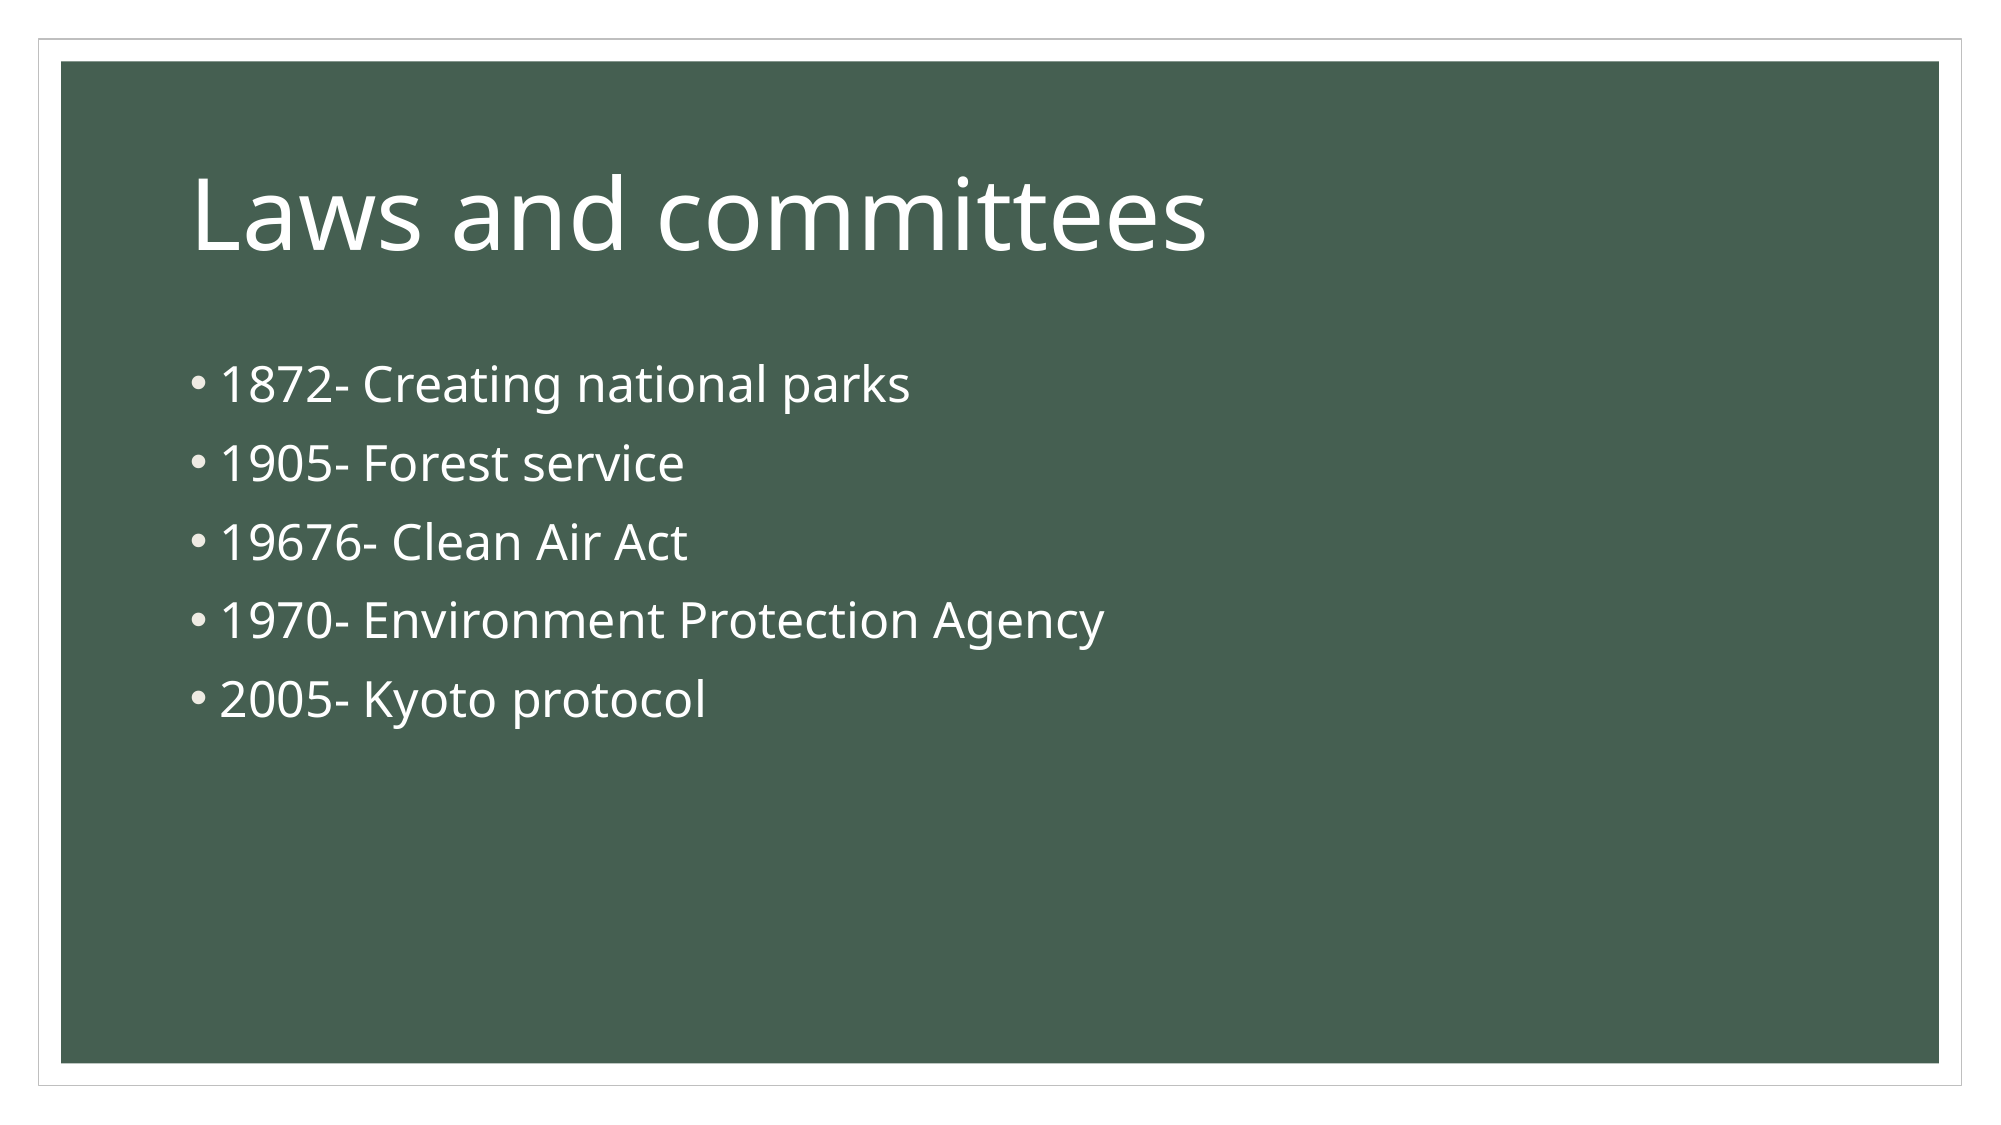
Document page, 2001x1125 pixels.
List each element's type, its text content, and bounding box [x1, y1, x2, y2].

list 1872- Creating national parks 1905- Forest service 19676- Clean Air Act 1970- Environment Protection Agency 2005- Kyoto protocol [174, 345, 1825, 990]
title Laws and committees [174, 105, 1825, 331]
